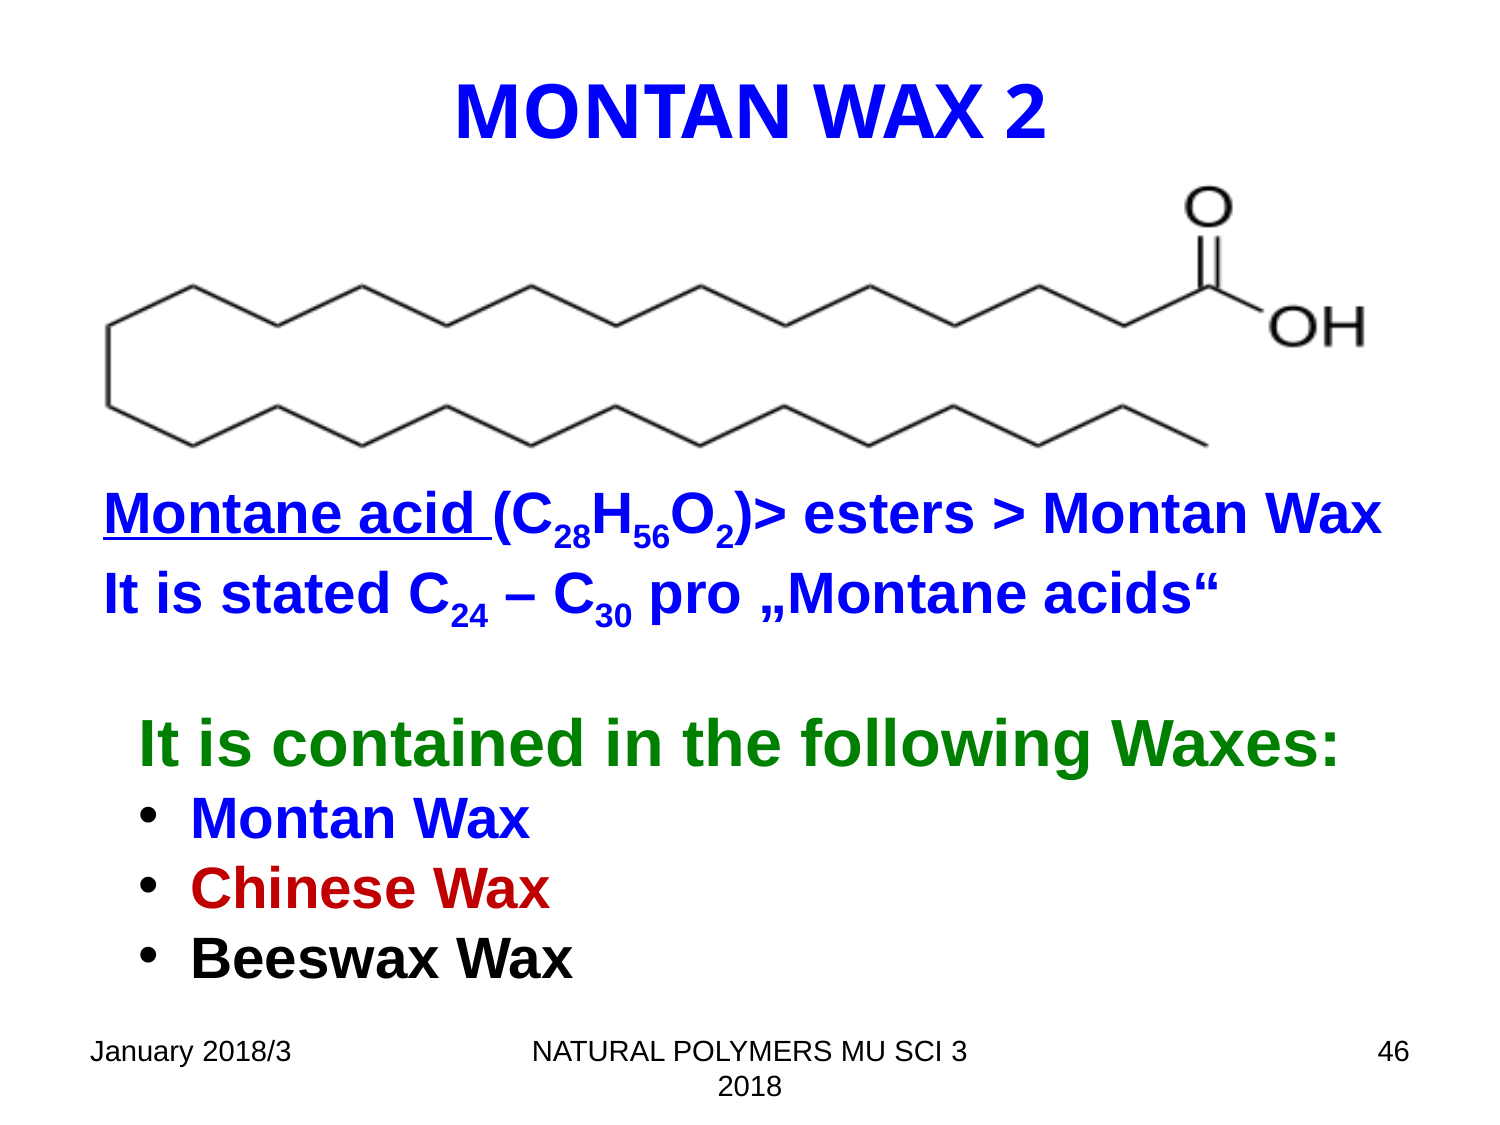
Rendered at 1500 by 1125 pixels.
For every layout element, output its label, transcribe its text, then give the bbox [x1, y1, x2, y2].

text_box It is contained in the following Waxes: Montan Wax Chinese Wax Beeswax Wax [123, 692, 1400, 998]
footer NATURAL POLYMERS MU SCI 3 2018 [512, 1024, 988, 1103]
picture [64, 172, 1412, 457]
slide_number 46 [1074, 1024, 1426, 1103]
text_box Montane acid (C28H56O2)> esters > Montan Wax It is stated C24 – C30 pro „Montane acids“ [88, 467, 1447, 642]
title MONTAN WAX 2 [74, 44, 1426, 173]
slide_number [74, 1024, 426, 1103]
